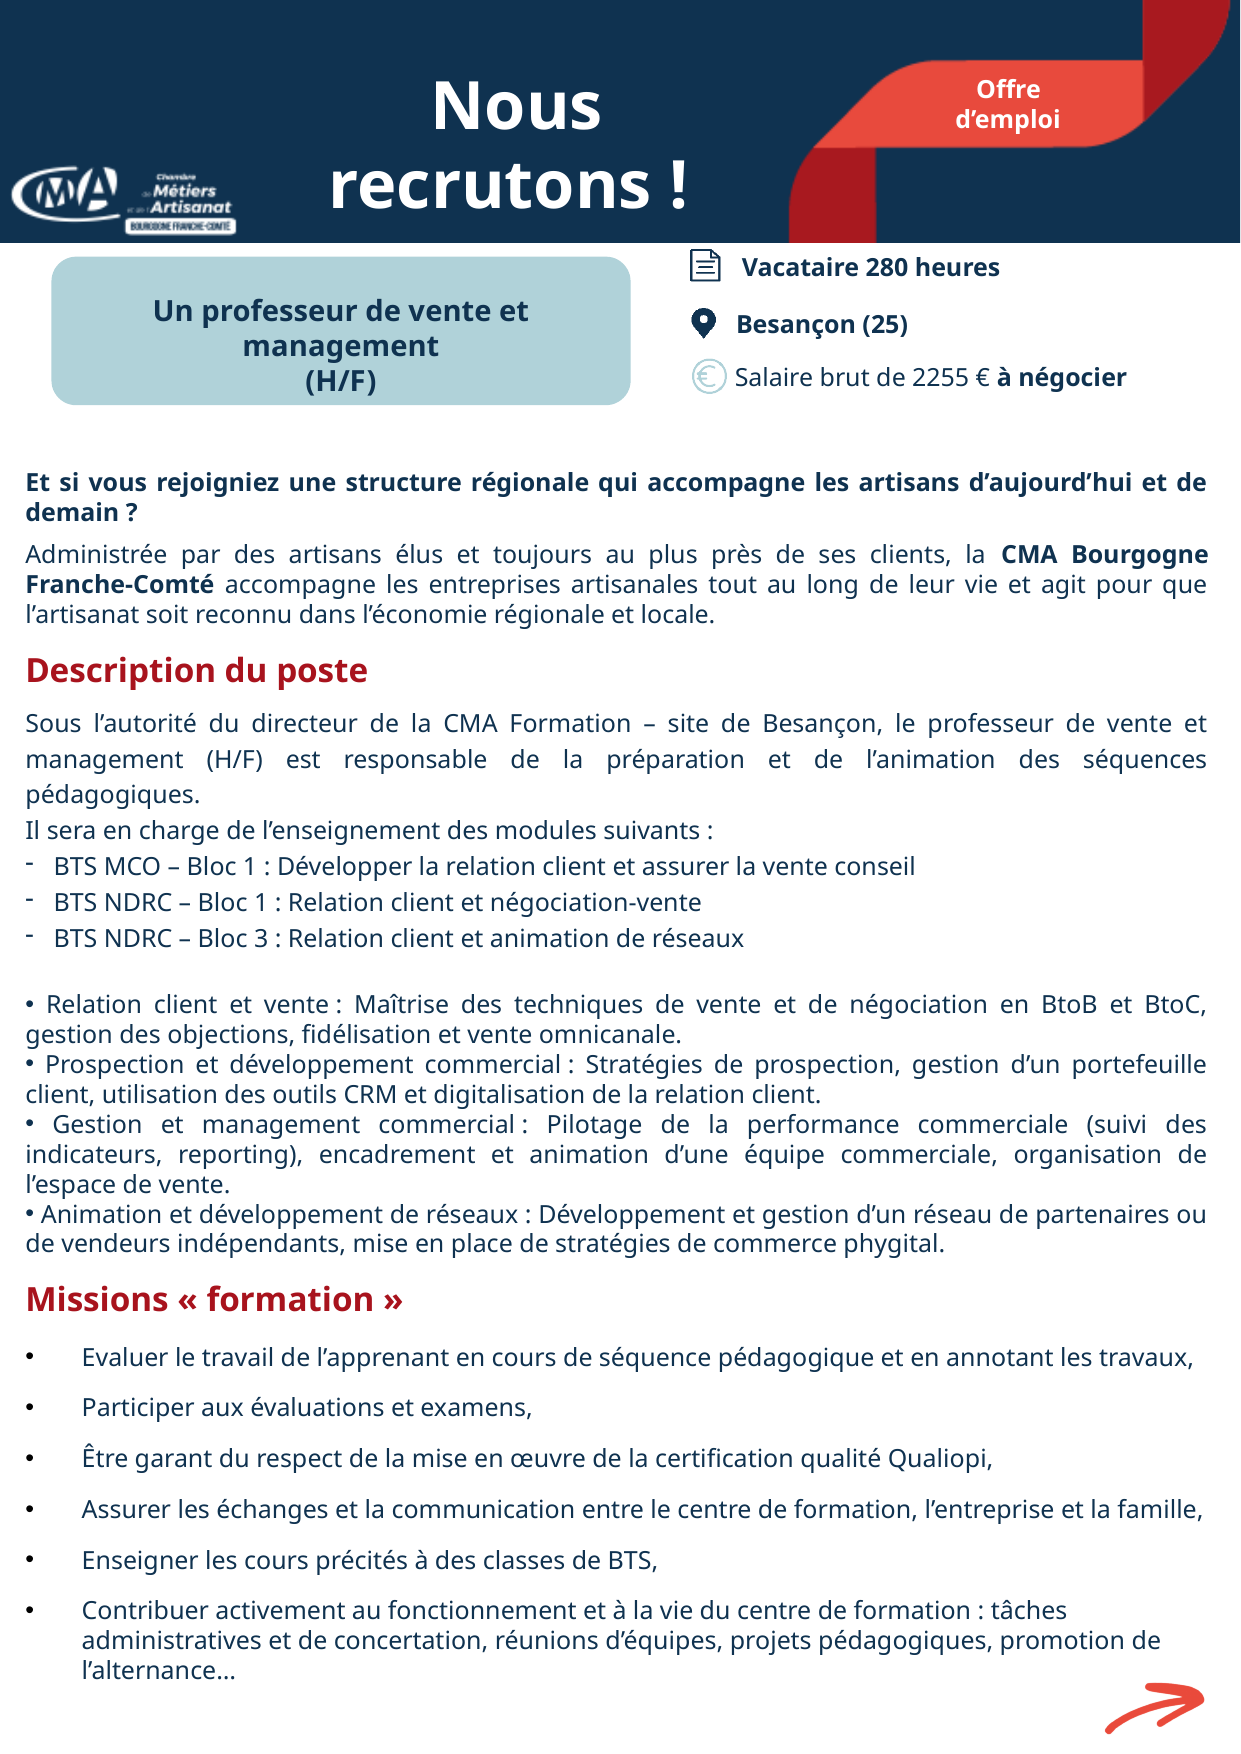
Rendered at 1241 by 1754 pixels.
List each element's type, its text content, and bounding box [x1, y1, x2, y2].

picture [1079, 1639, 1224, 1754]
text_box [689, 248, 1218, 283]
text_box Un professeur de vente et management (H/F) [68, 292, 614, 398]
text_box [689, 306, 1095, 340]
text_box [689, 356, 1138, 396]
picture [0, 0, 1241, 244]
text_box [51, 256, 631, 406]
text_box Et si vous rejoigniez une structure régionale qui accompagne les artisans d’aujourd’hui et de demain ? Administrée par des artisans élus et toujours au plus près de ses clients, la CMA Bourgogne Franche-Comté accompagne les entreprises artisanales tout au long de leur vie et agit pour que l’artisanat soit reconnu dans l’économie régionale et locale. Description du poste Sous l’autorité du directeur de la CMA Formation – site de Besançon, le professeur de vente et management (H/F) est responsable de la préparation et de l’animation des séquences pédagogiques. Il sera en charge de l’enseignement des modules suivants : BTS MCO – Bloc 1 : Développer la relation client et assurer la vente conseil BTS NDRC – Bloc 1 : Relation client et négociation-vente BTS NDRC – Bloc 3 : Relation client et animation de réseaux Relation client et vente : Maîtrise des techniques de vente et de négociation en BtoB et BtoC, gestion des objections, fidélisation et vente omnicanale. Prospection et développement commercial : Stratégies de prospection, gestion d’un portefeuille client, utilisation des outils CRM et digitalisation de la relation client. Gestion et management commercial : Pilotage de la performance commerciale (suivi des indicateurs, reporting), encadrement et animation d’une équipe commerciale, organisation de l’espace de vente. Animation et développement de réseaux : Développement et gestion d’un réseau de partenaires ou de vendeurs indépendants, mise en place de stratégies de commerce phygital. Missions « formation » Evaluer le travail de l’apprenant en cours de séquence pédagogique et en annotant les travaux, Participer aux évaluations et examens, Être garant du respect de la mise en œuvre de la certification qualité Qualiopi, Assurer les échanges et la communication entre le centre de formation, l’entreprise et la famille, Enseigner les cours précités à des classes de BTS, Contribuer activement au fonctionnement et à la vie du centre de formation : tâches administratives et de concertation, réunions d’équipes, projets pédagogiques, promotion de l’alternance… [10, 458, 1225, 1693]
